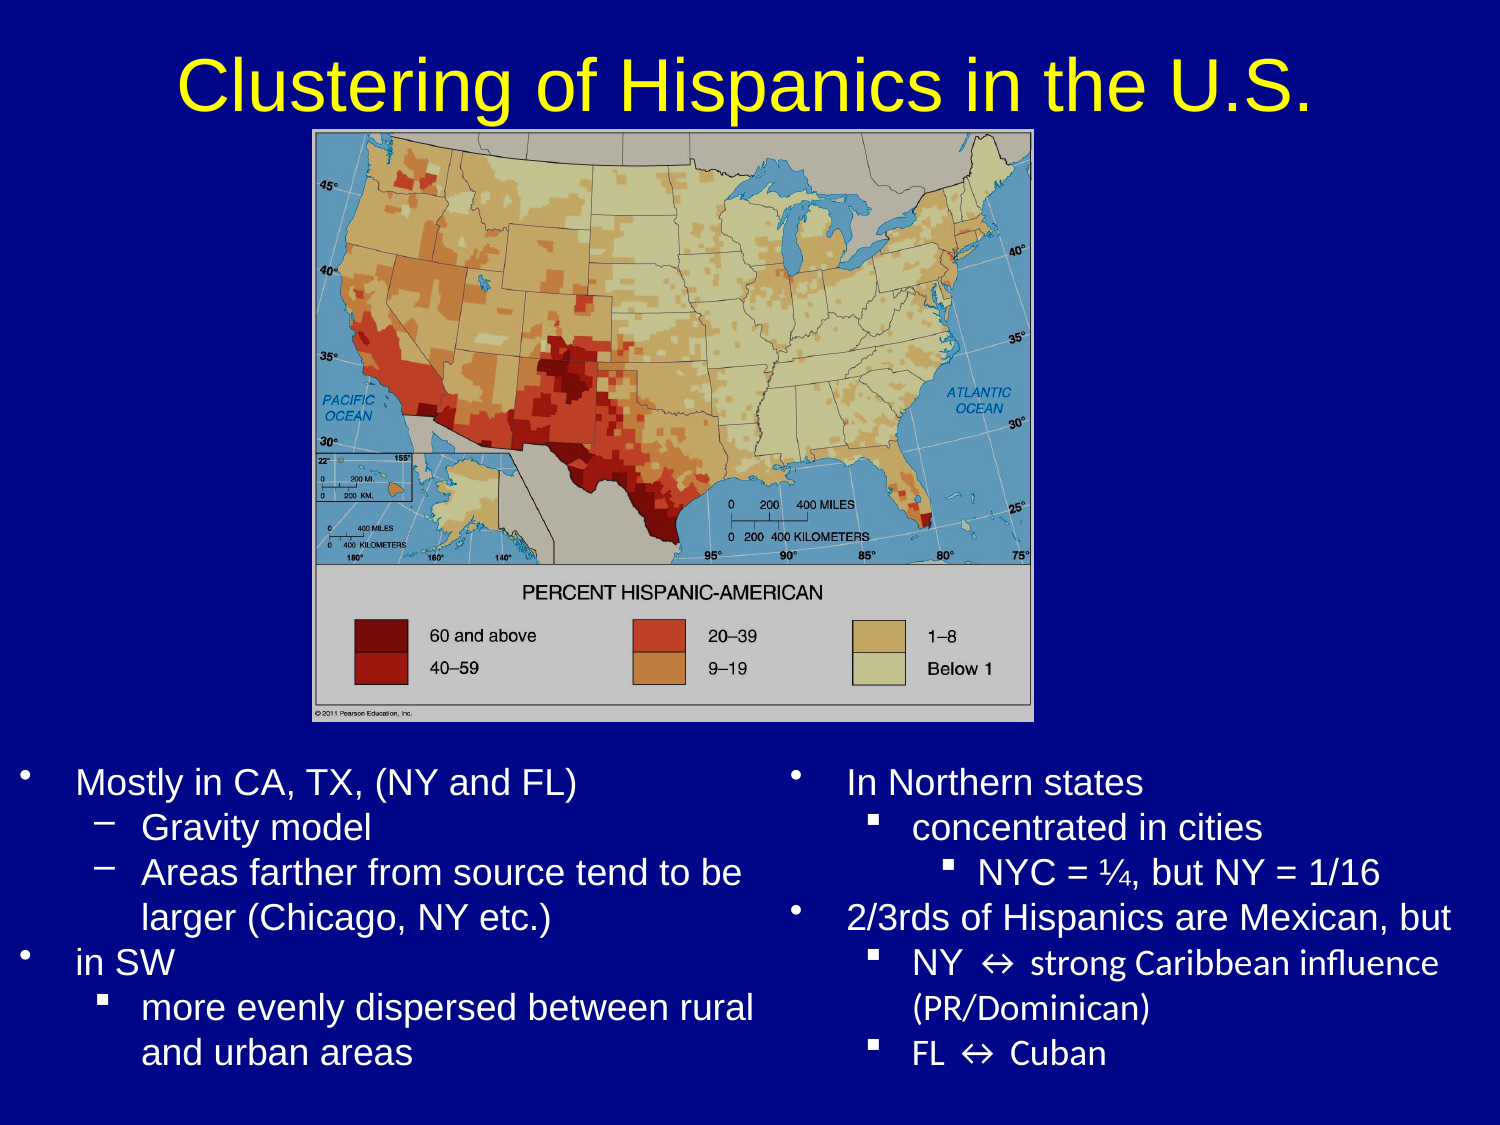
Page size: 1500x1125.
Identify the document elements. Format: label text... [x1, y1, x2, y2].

text_box In Northern states concentrated in cities NYC = ¼, but NY = 1/16 2/3rds of Hispanics are Mexican, but NY ↔ strong Caribbean influence (PR/Dominican) FL ↔ Cuban [774, 750, 1496, 1125]
list Mostly in CA, TX, (NY and FL) Gravity model Areas farther from source tend to be larger (Chicago, NY etc.) in SW more evenly dispersed between rural and urban areas [4, 750, 774, 1125]
picture [312, 129, 1034, 722]
title Clustering of Hispanics in the U.S. [16, 24, 1475, 138]
